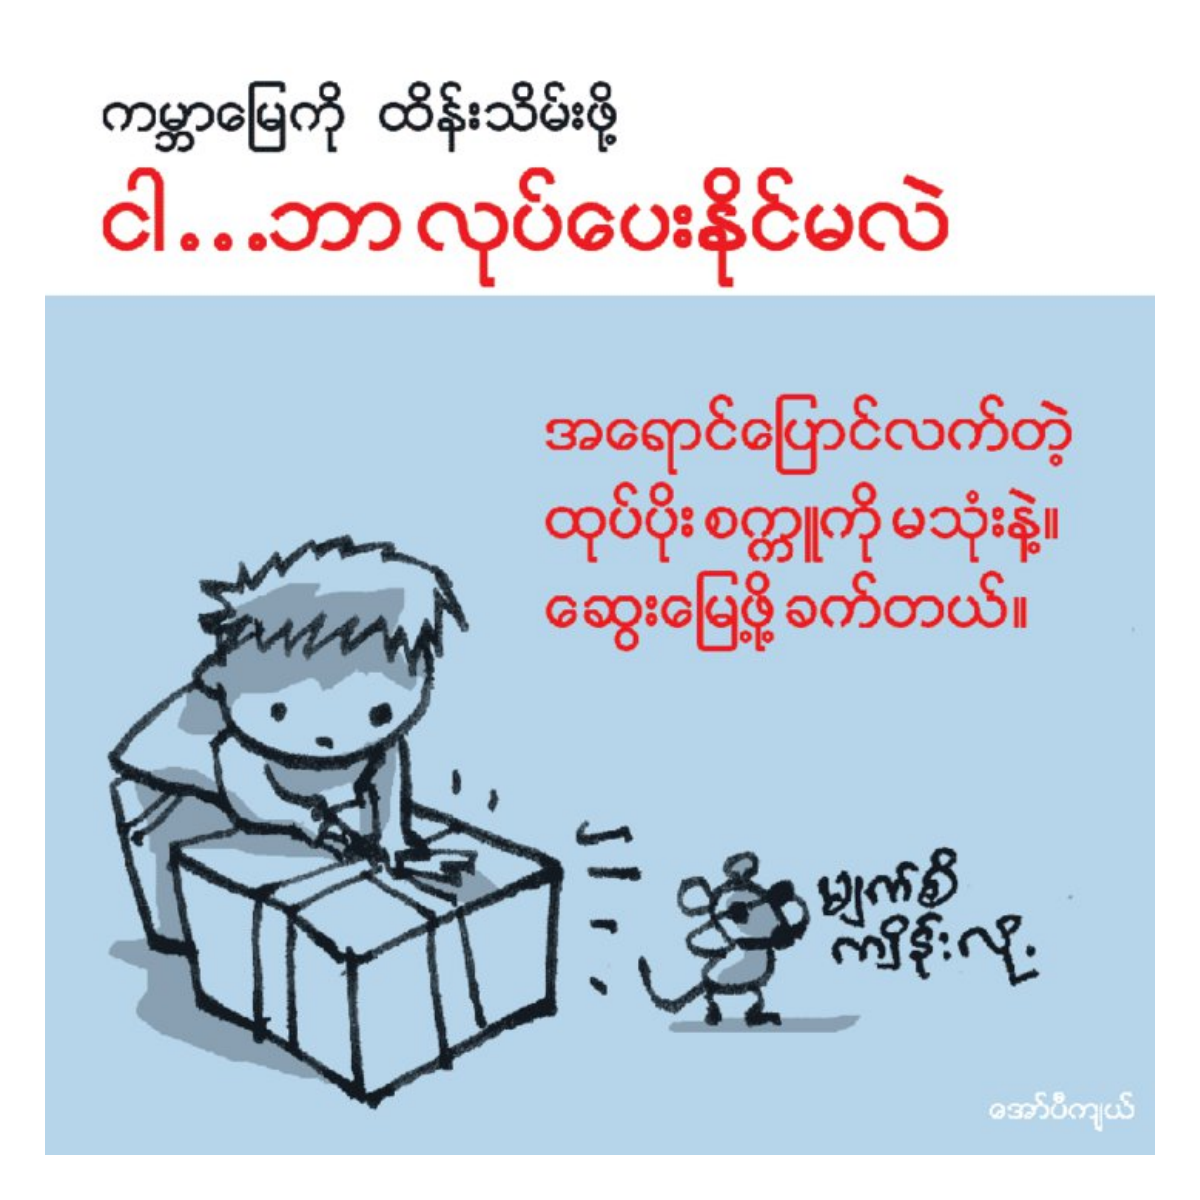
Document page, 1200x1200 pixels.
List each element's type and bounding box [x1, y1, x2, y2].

picture [44, 44, 1156, 1156]
